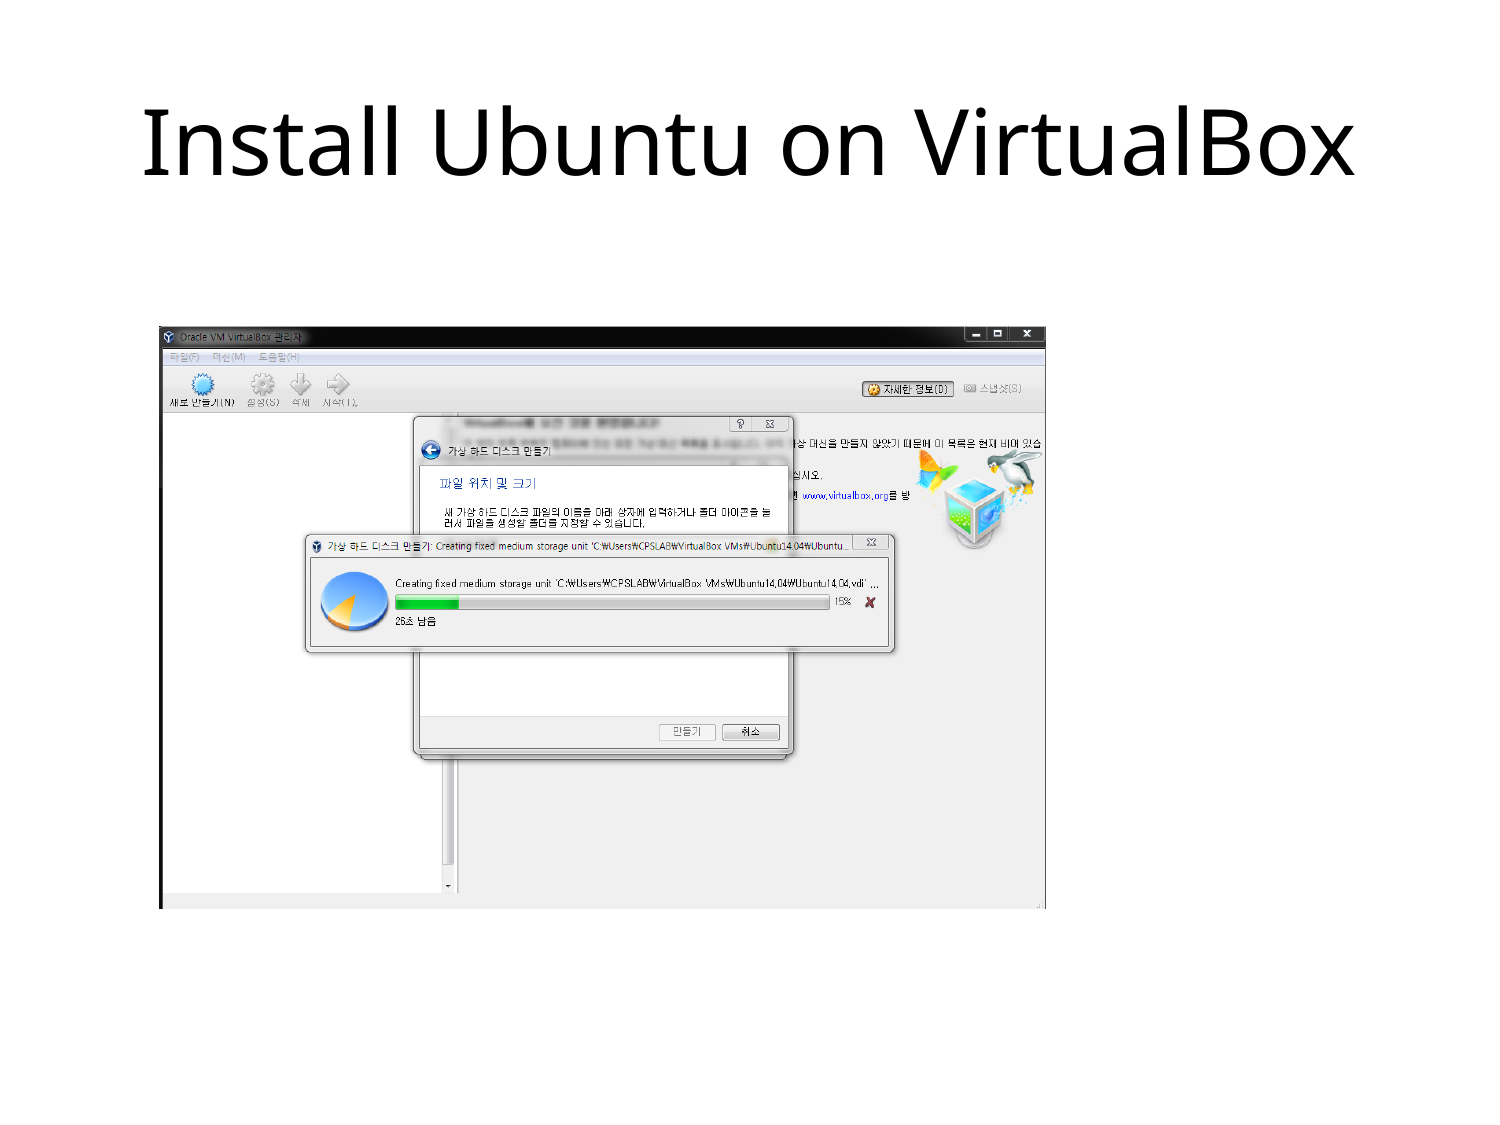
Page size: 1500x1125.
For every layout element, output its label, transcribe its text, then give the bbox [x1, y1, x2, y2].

picture [159, 326, 1046, 910]
title Install Ubuntu on VirtualBox [75, 45, 1425, 233]
